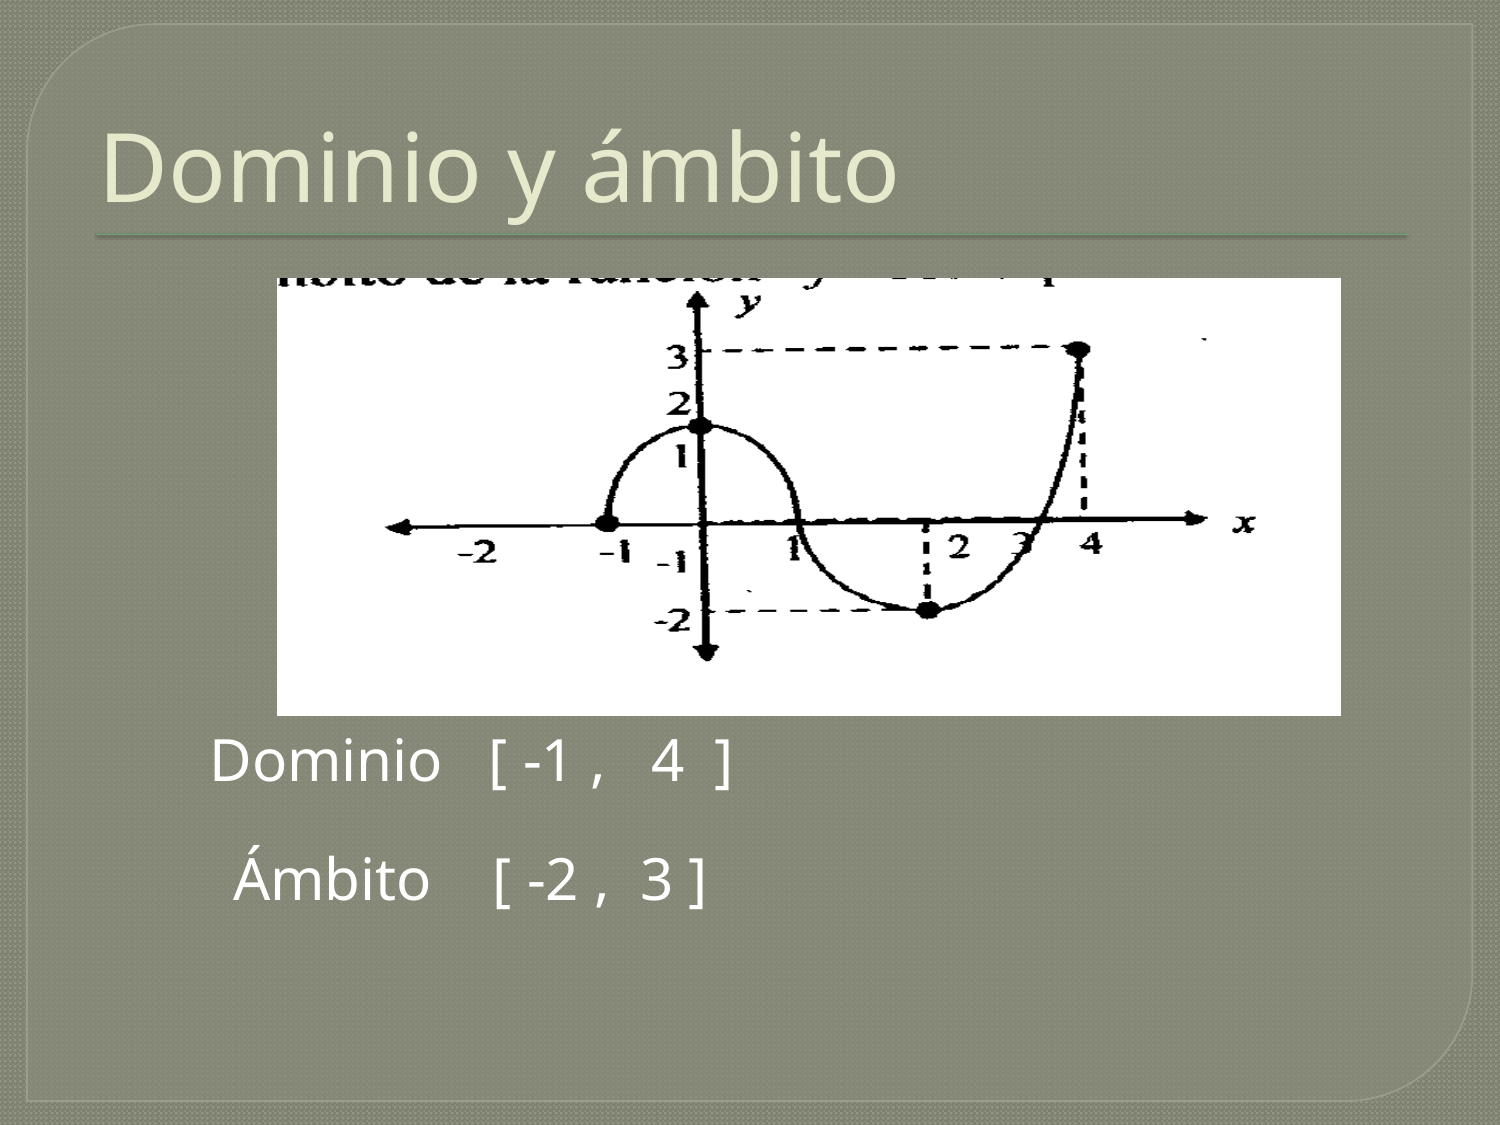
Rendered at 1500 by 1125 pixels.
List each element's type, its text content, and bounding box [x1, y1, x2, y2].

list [277, 278, 1341, 717]
text_box Dominio [ -1 , 4 ] [194, 716, 928, 801]
title Dominio y ámbito [75, 41, 1425, 230]
text_box Ámbito [ -2 , 3 ] [218, 834, 833, 919]
